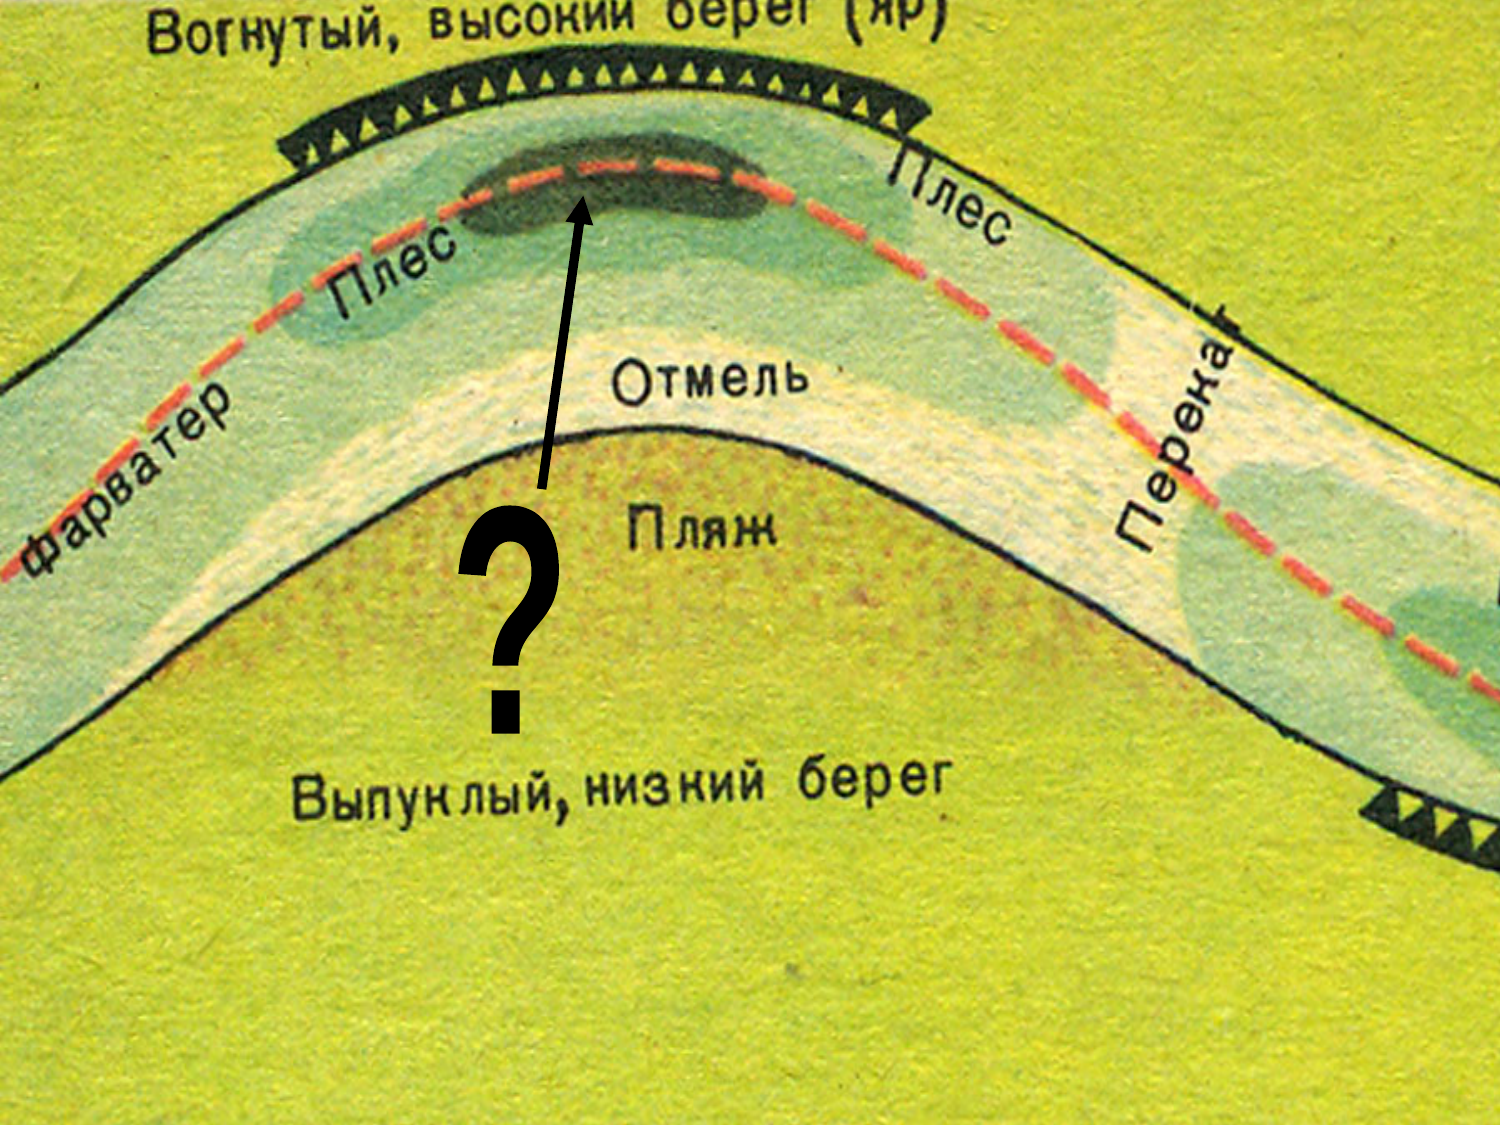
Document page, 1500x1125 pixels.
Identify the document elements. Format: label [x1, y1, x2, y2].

text_box [0, 0, 1500, 1125]
